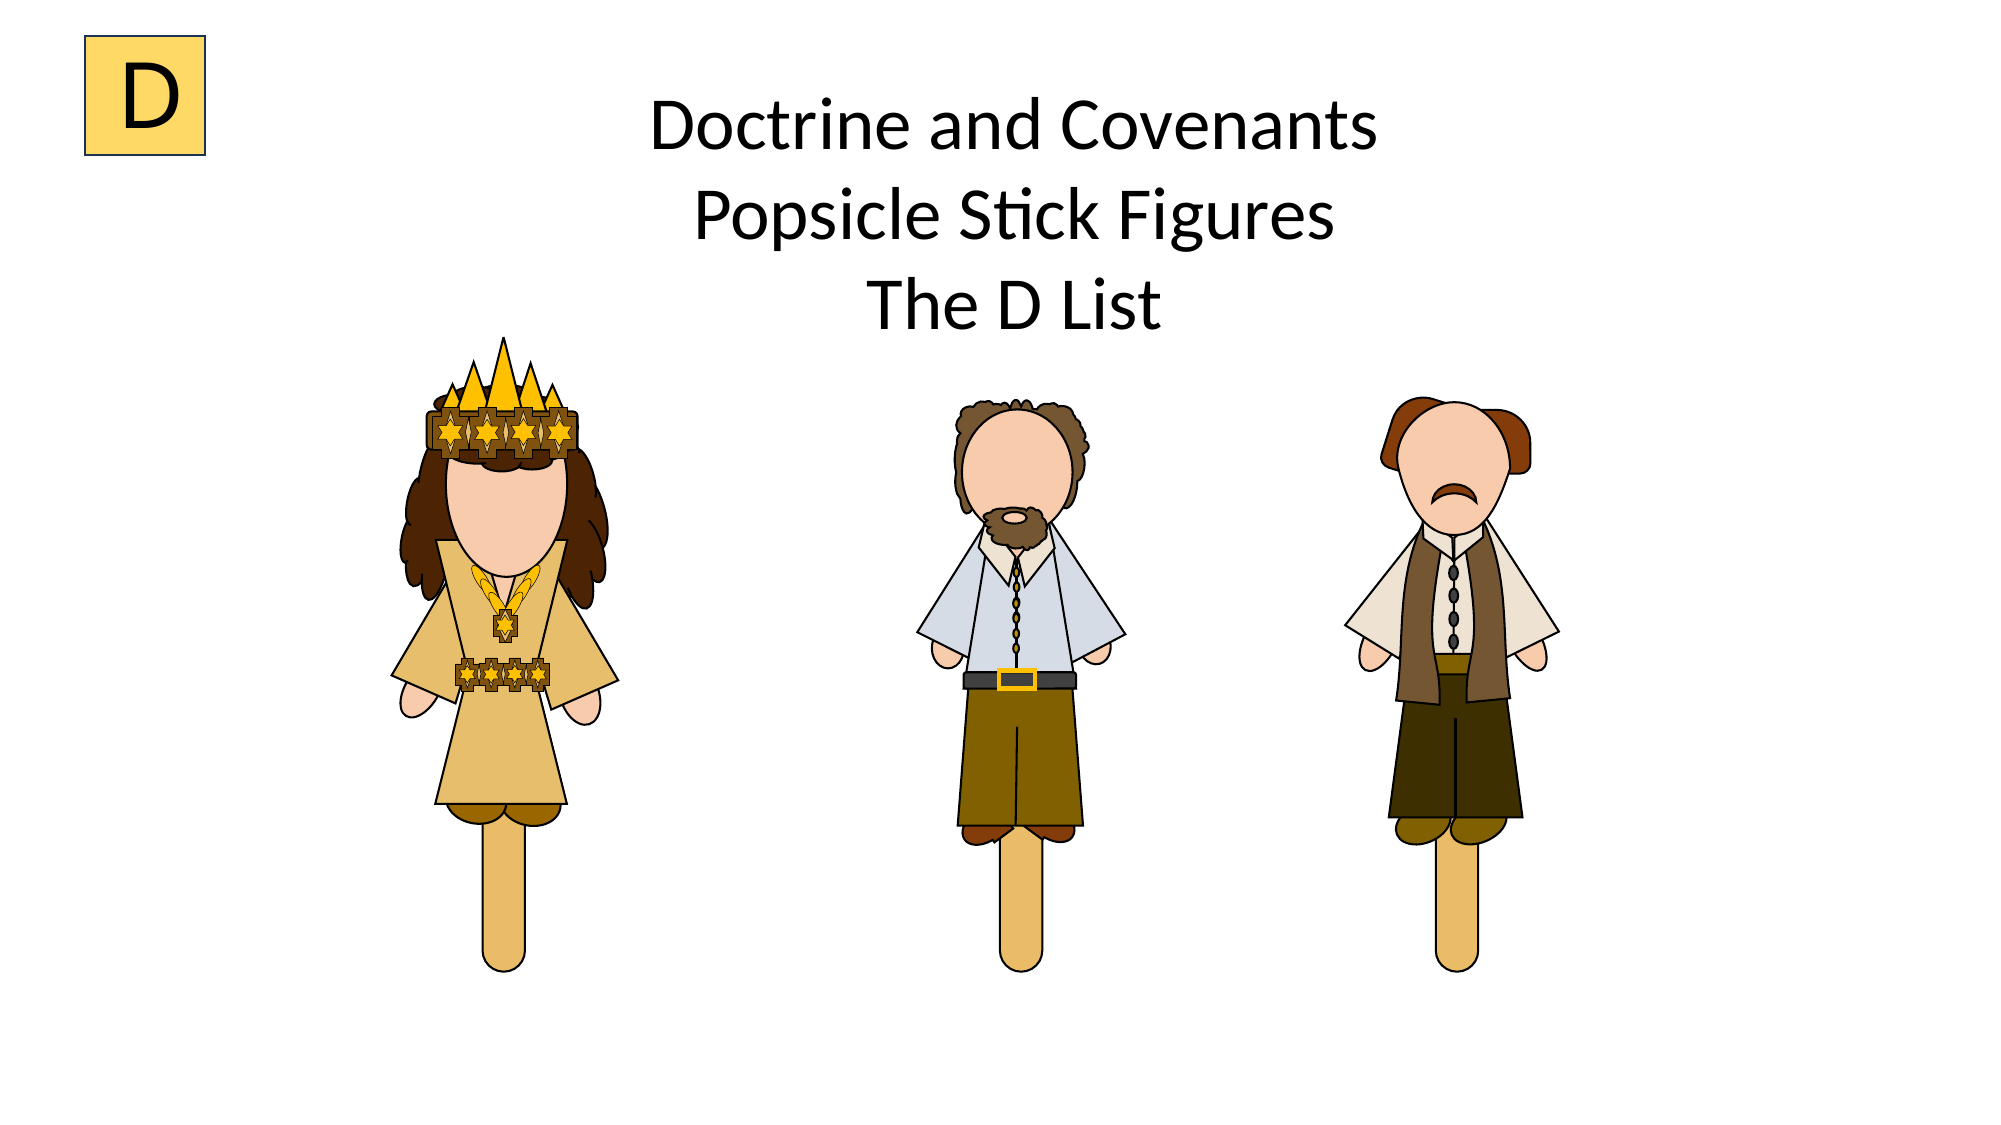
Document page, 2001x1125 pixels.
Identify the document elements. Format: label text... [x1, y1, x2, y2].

text_box [481, 826, 526, 973]
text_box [1363, 399, 1541, 843]
text_box [1434, 843, 1480, 973]
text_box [931, 392, 1111, 844]
text_box Doctrine and Covenants Popsicle Stick Figures The D List [587, 67, 1442, 442]
text_box [998, 844, 1044, 973]
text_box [405, 336, 607, 826]
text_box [85, 29, 206, 156]
